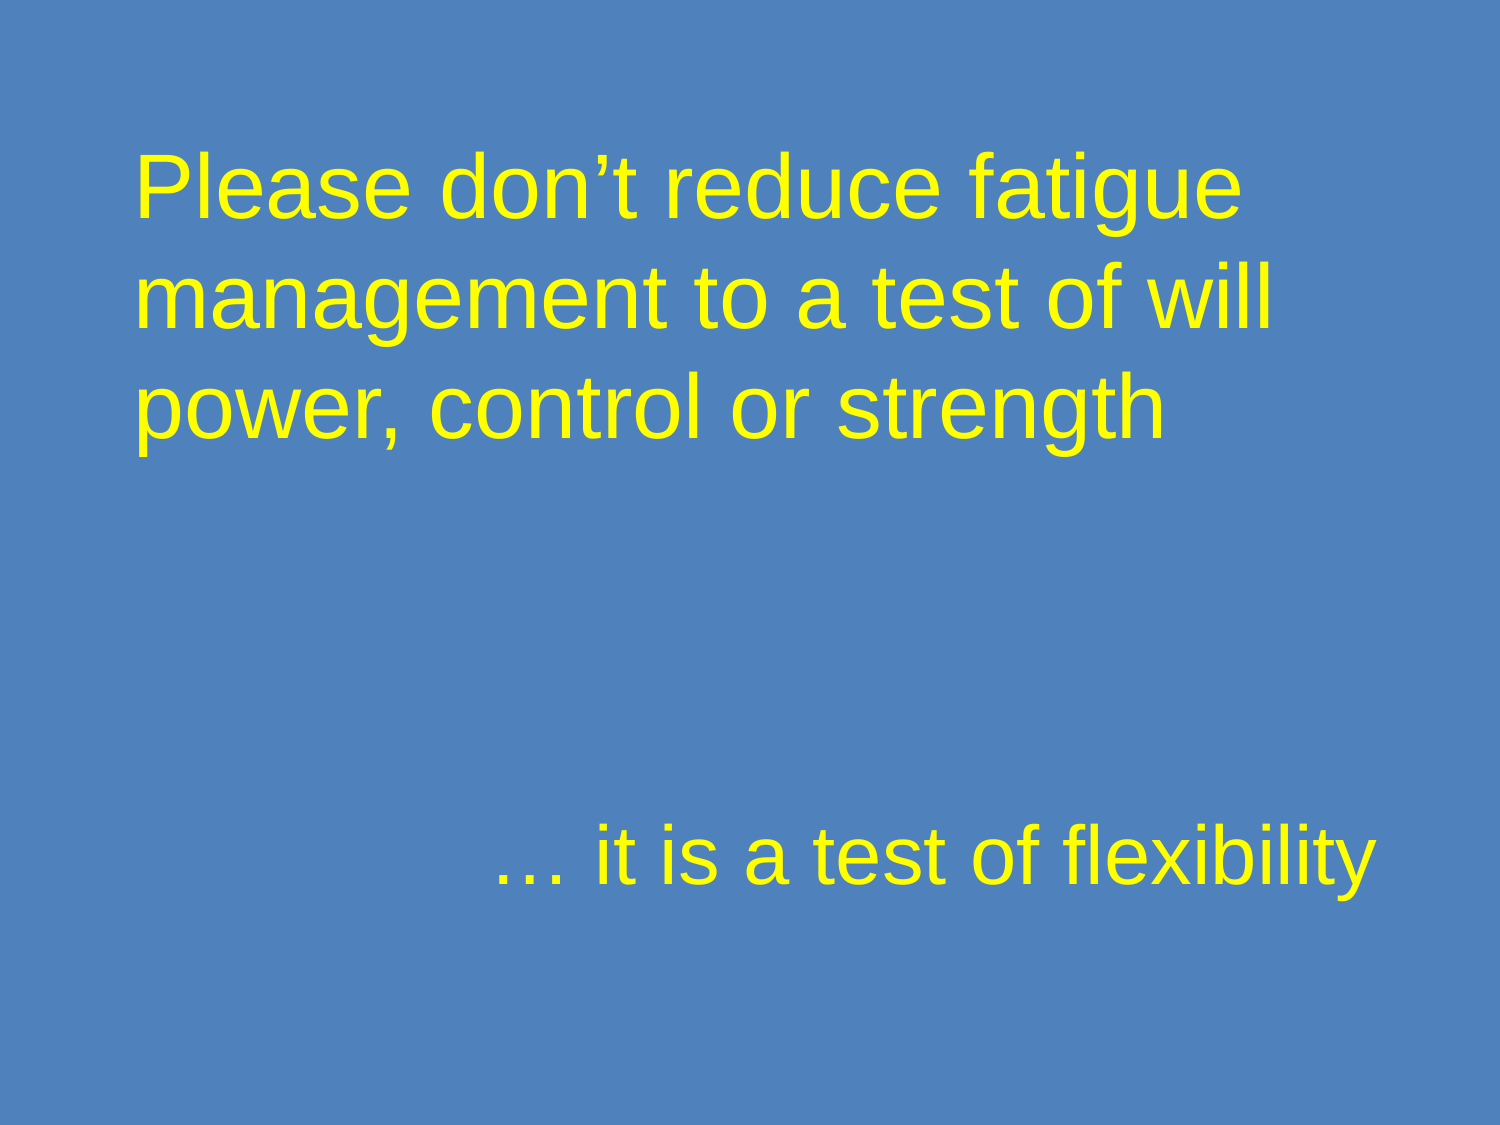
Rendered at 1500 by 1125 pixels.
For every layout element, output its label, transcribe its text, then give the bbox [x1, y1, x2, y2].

title … it is a test of flexibility [118, 693, 1394, 917]
list Please don’t reduce fatigue management to a test of will power, control or strength [118, 66, 1394, 575]
